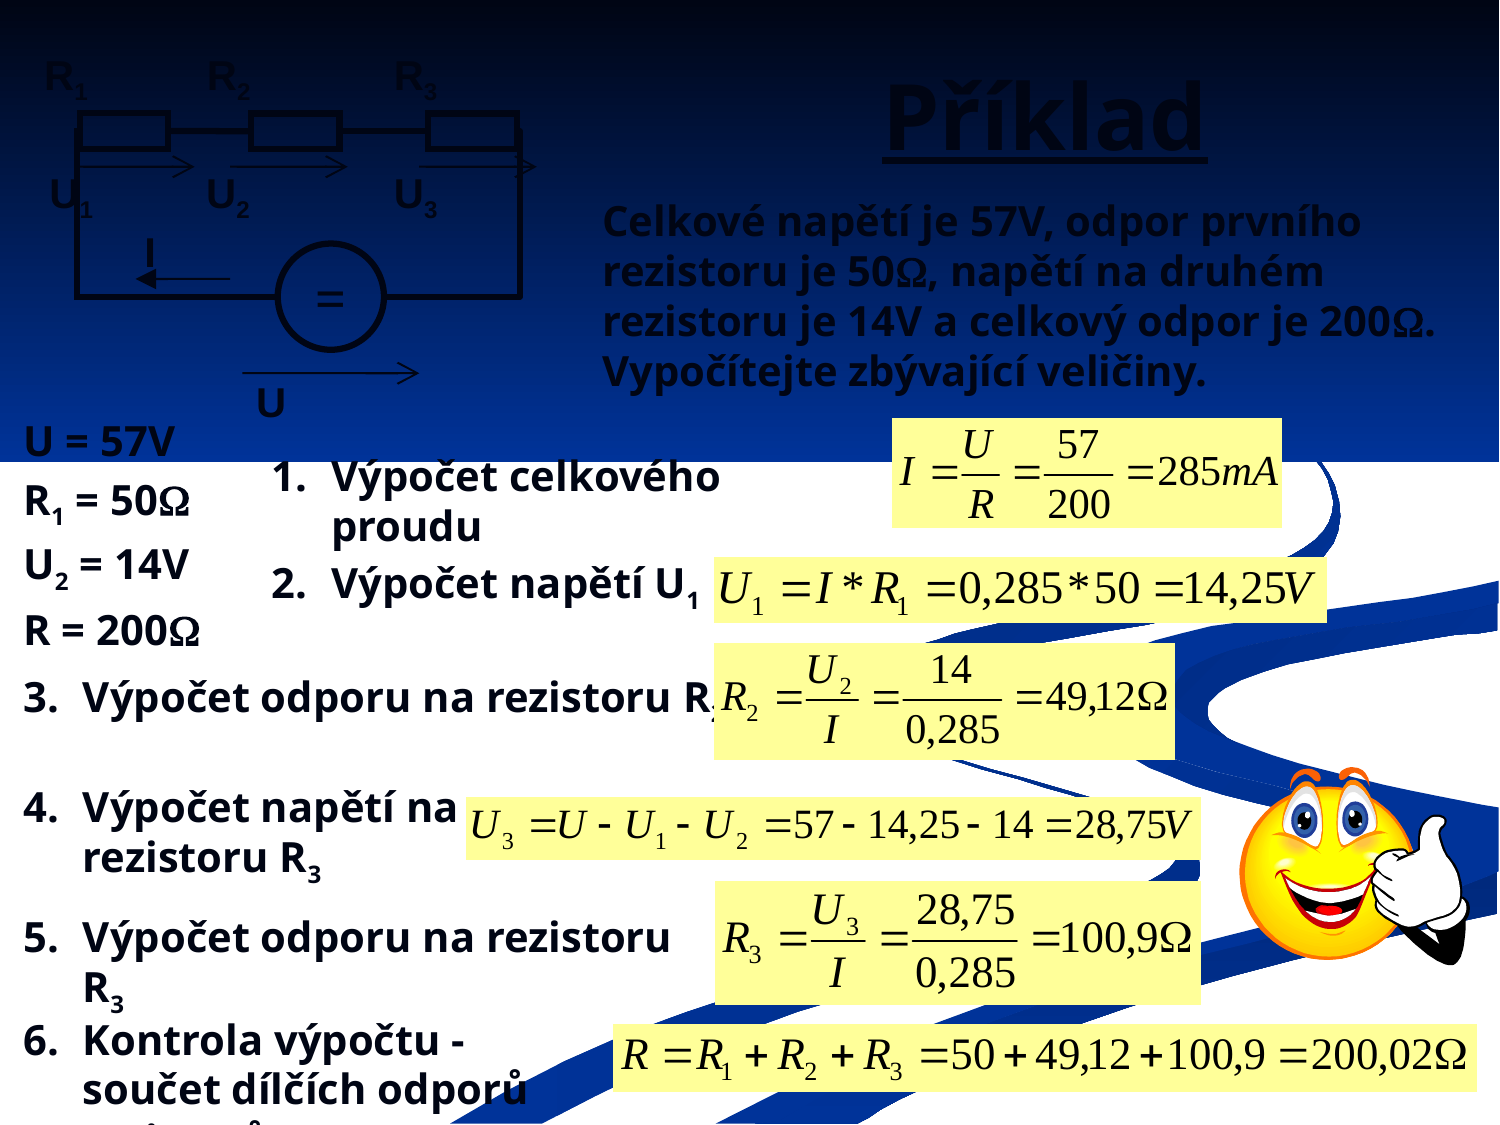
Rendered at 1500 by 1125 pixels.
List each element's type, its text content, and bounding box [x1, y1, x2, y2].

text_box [714, 881, 1201, 1006]
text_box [613, 1024, 1478, 1092]
title Příklad [655, 42, 1435, 185]
text_box U = 57V R1 = 50 U2 = 14V R = 200 [17, 408, 236, 660]
text_box 5. Výpočet odporu na rezistoru R3 [17, 905, 706, 1024]
text_box 6. Kontrola výpočtu - součet dílčích odporů rezistorů [17, 1007, 621, 1125]
picture [1238, 766, 1471, 966]
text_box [76, 42, 537, 433]
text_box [713, 643, 1176, 760]
text_box Celkové napětí je 57V, odpor prvního rezistoru je 50, napětí na druhém rezistoru je 14V a celkový odpor je 200. Vypočítejte zbývající veličiny. [596, 188, 1471, 401]
text_box 1. Výpočet celkového proudu [265, 444, 857, 556]
text_box 3. Výpočet odporu na rezistoru R2 [17, 664, 713, 734]
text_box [466, 797, 1201, 860]
text_box 4. Výpočet napětí na rezistoru R3 [17, 775, 467, 894]
text_box 2. Výpočet napětí U1 [265, 551, 727, 621]
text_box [713, 556, 1328, 623]
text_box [891, 417, 1283, 529]
